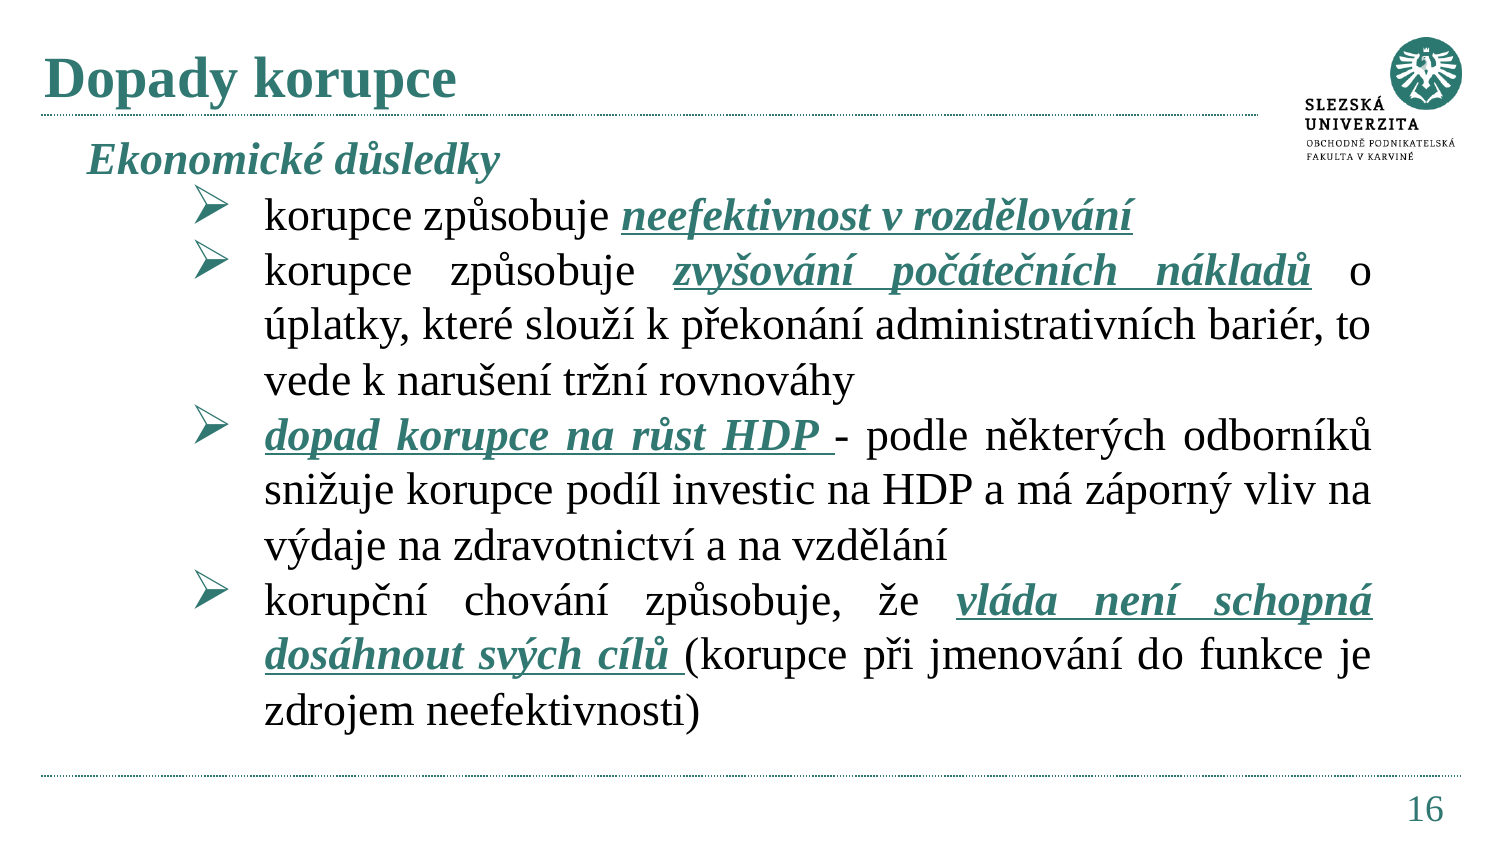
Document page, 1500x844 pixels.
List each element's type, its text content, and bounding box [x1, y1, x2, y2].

title Dopady korupce [29, 32, 1282, 116]
slide_number 16 [1388, 776, 1459, 822]
list Ekonomické důsledky korupce způsobuje neefektivnost v rozdělování korupce způsobuje zvyšování počátečních nákladů o úplatky, které slouží k překonání administrativních bariér, to vede k narušení tržní rovnováhy dopad korupce na růst HDP - podle některých odborníků snižuje korupce podíl investic na HDP a má záporný vliv na výdaje na zdravotnictví a na vzdělání korupční chování způsobuje, že vláda není schopná dosáhnout svých cílů (korupce při jmenování do funkce je zdrojem neefektivnosti) [24, 121, 1388, 822]
picture [1305, 37, 1462, 160]
